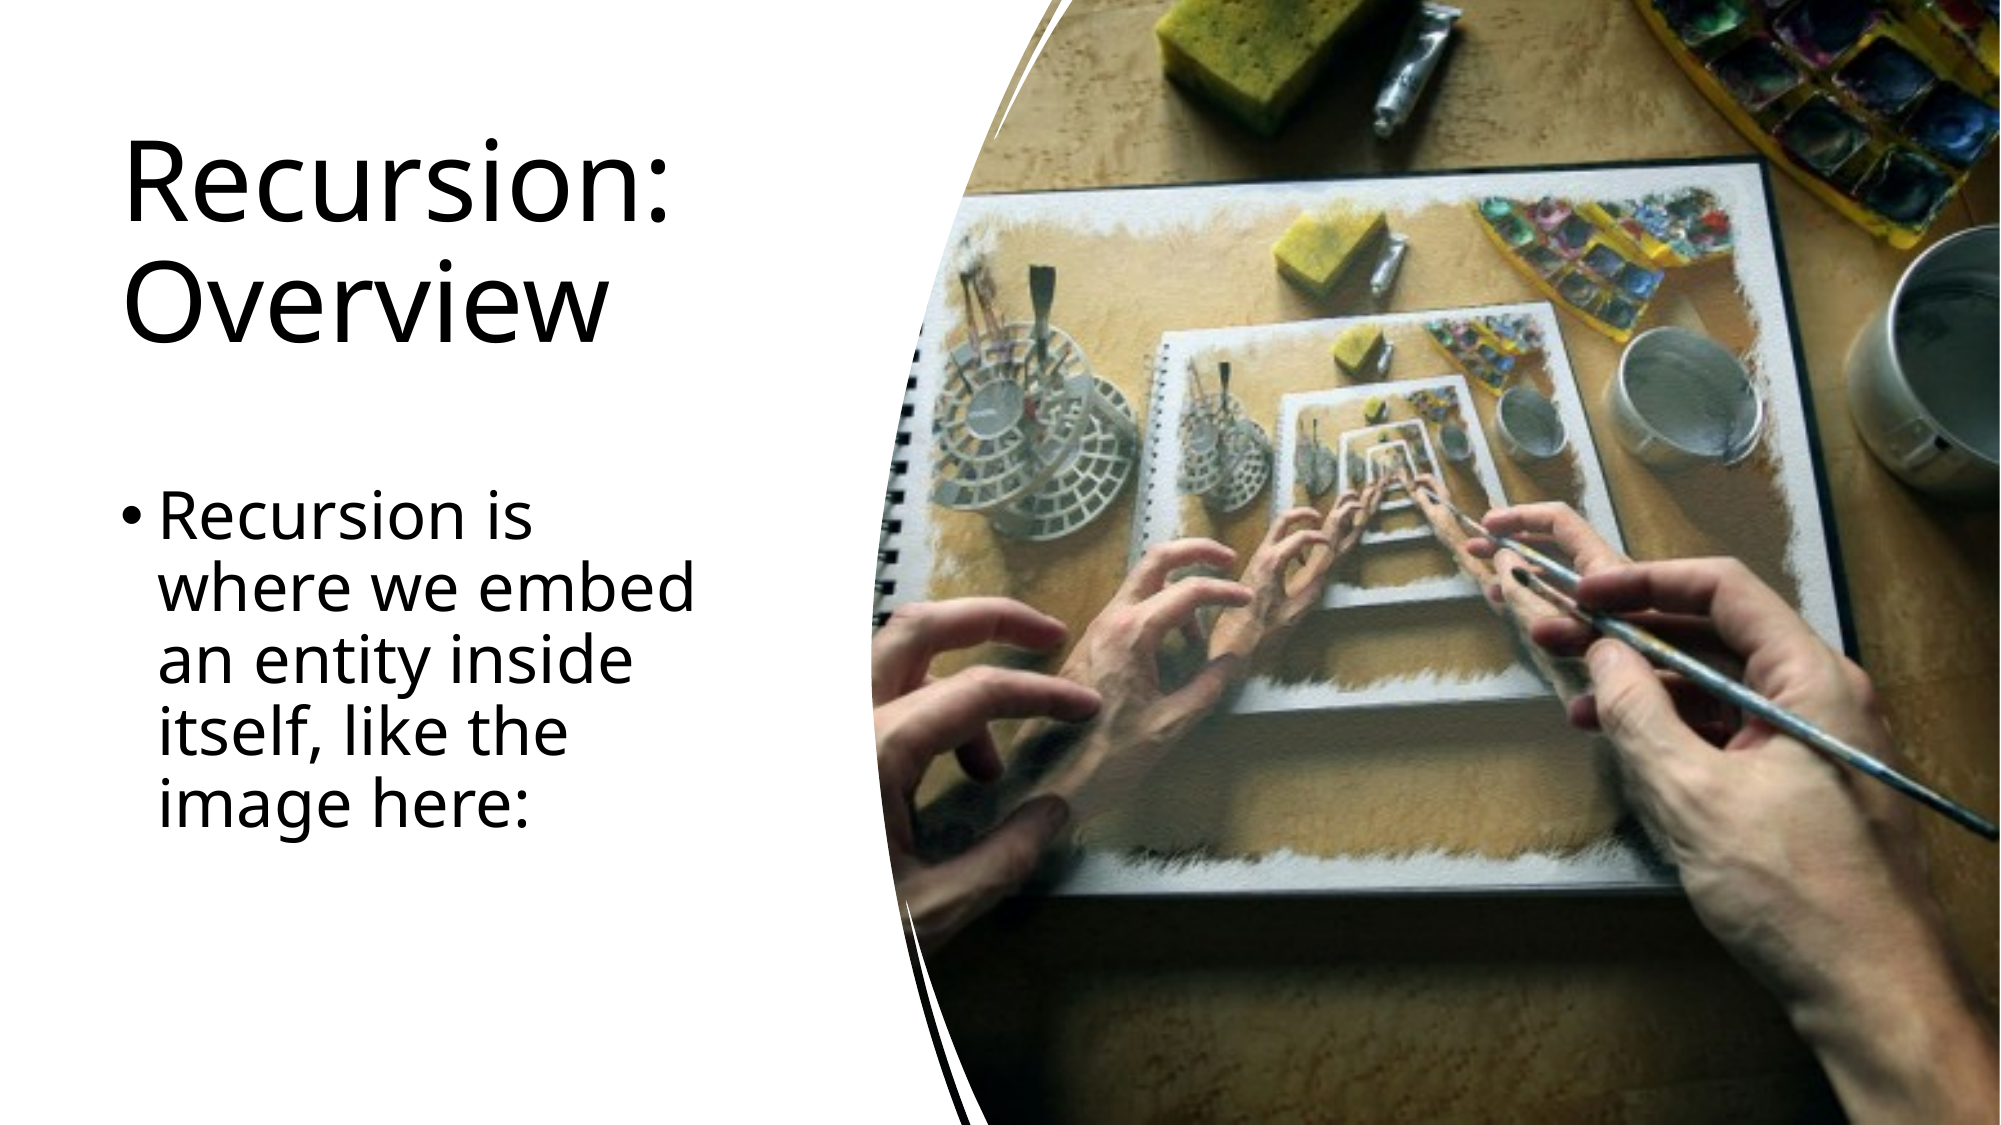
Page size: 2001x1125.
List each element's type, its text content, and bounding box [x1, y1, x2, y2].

title Recursion: Overview [105, 53, 822, 375]
picture [870, 0, 2000, 1125]
list Recursion is where we embed an entity inside itself, like the image here: [105, 474, 750, 1024]
